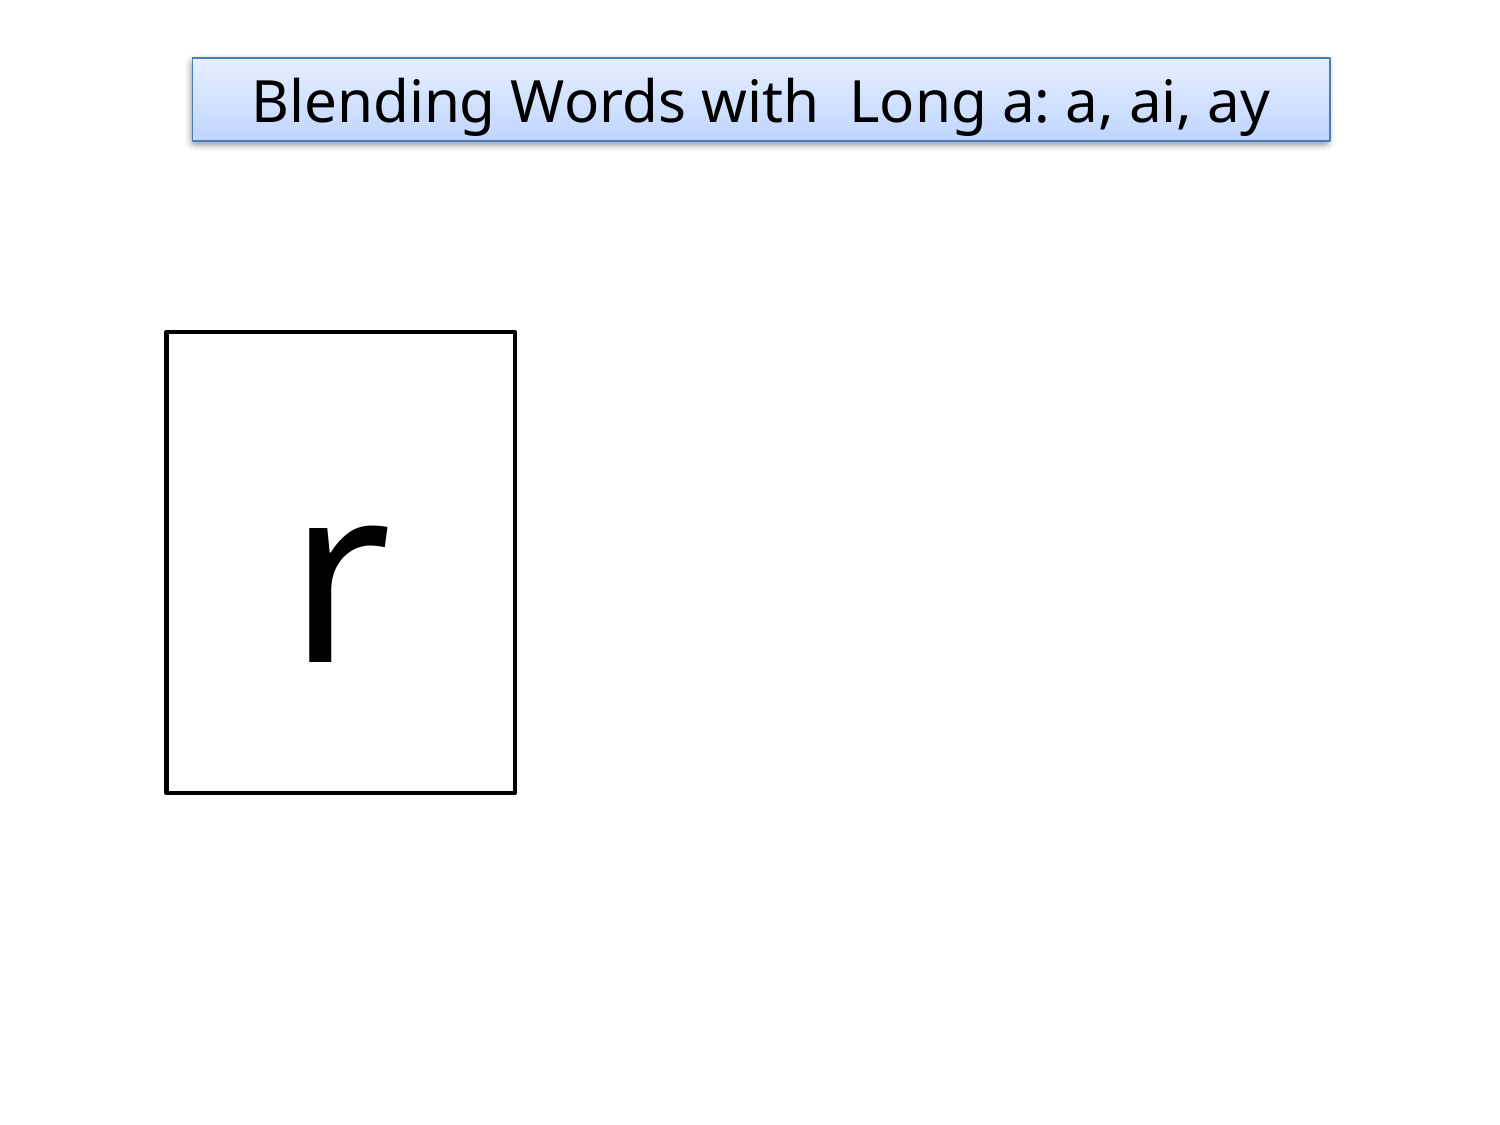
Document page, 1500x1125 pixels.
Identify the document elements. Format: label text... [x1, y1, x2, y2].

text_box r [164, 330, 517, 795]
text_box Blending Words with Long a: a, ai, ay [192, 57, 1331, 142]
